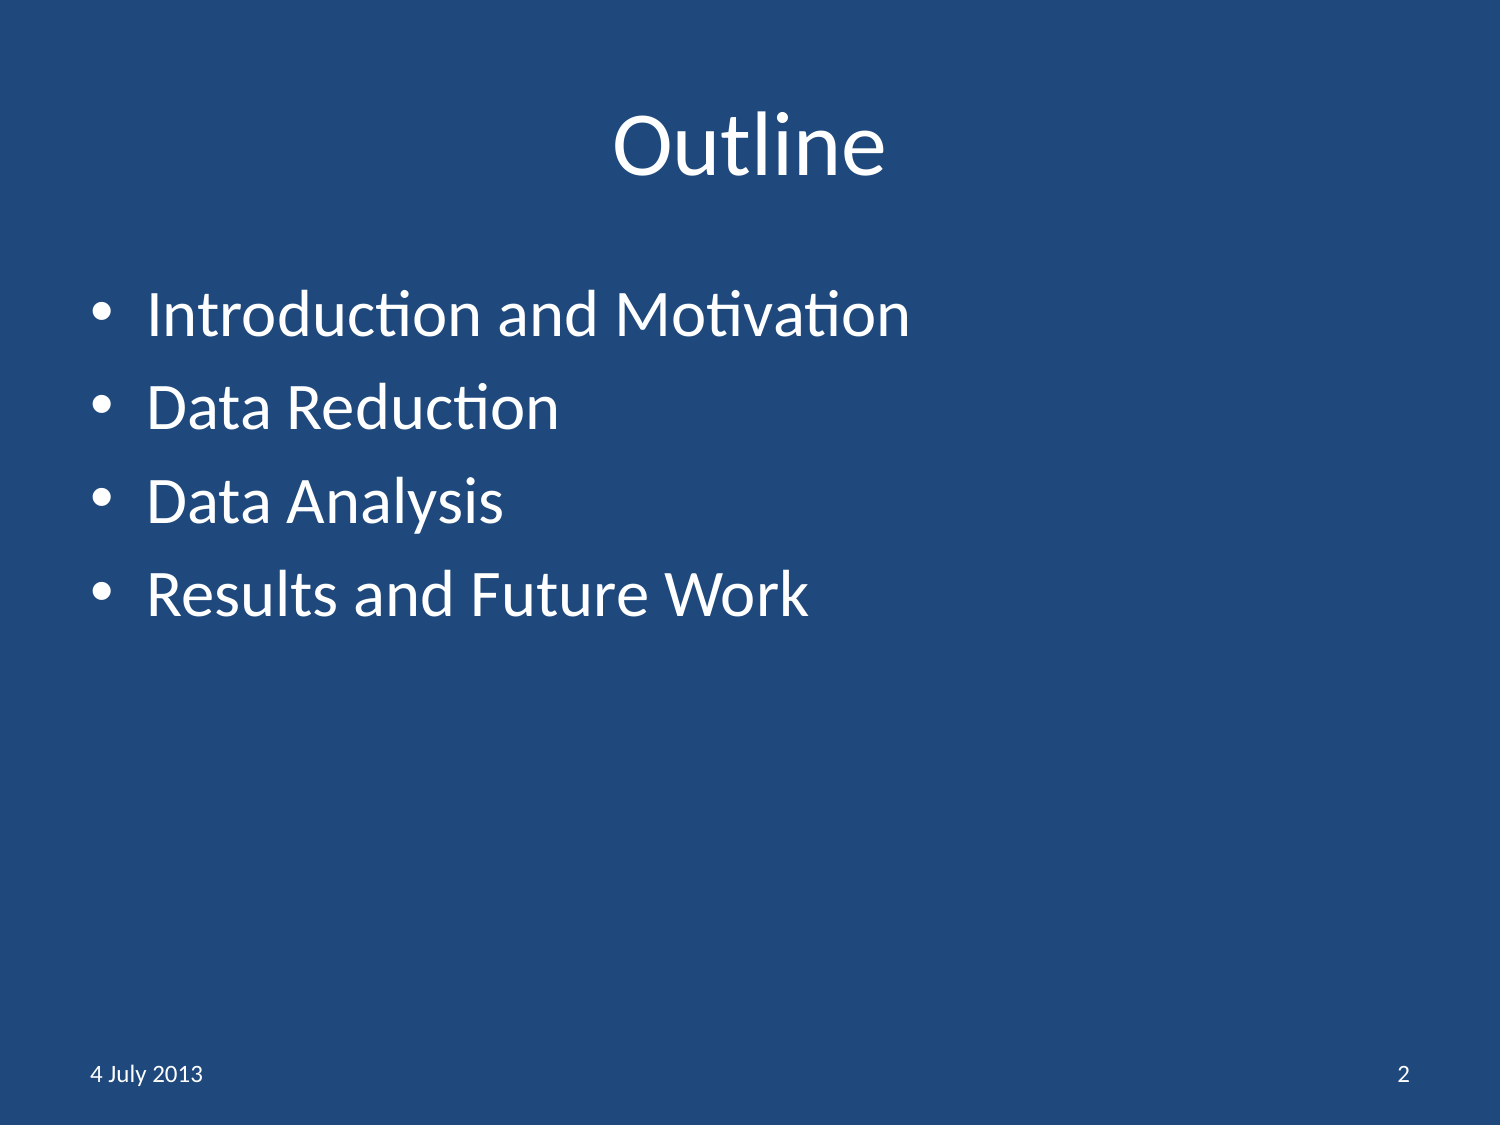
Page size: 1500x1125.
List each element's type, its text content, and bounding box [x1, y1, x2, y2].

title Outline [75, 45, 1425, 233]
slide_number 2 [1074, 1042, 1425, 1103]
list Introduction and Motivation Data Reduction Data Analysis Results and Future Work [75, 262, 1425, 1005]
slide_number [75, 1042, 425, 1103]
